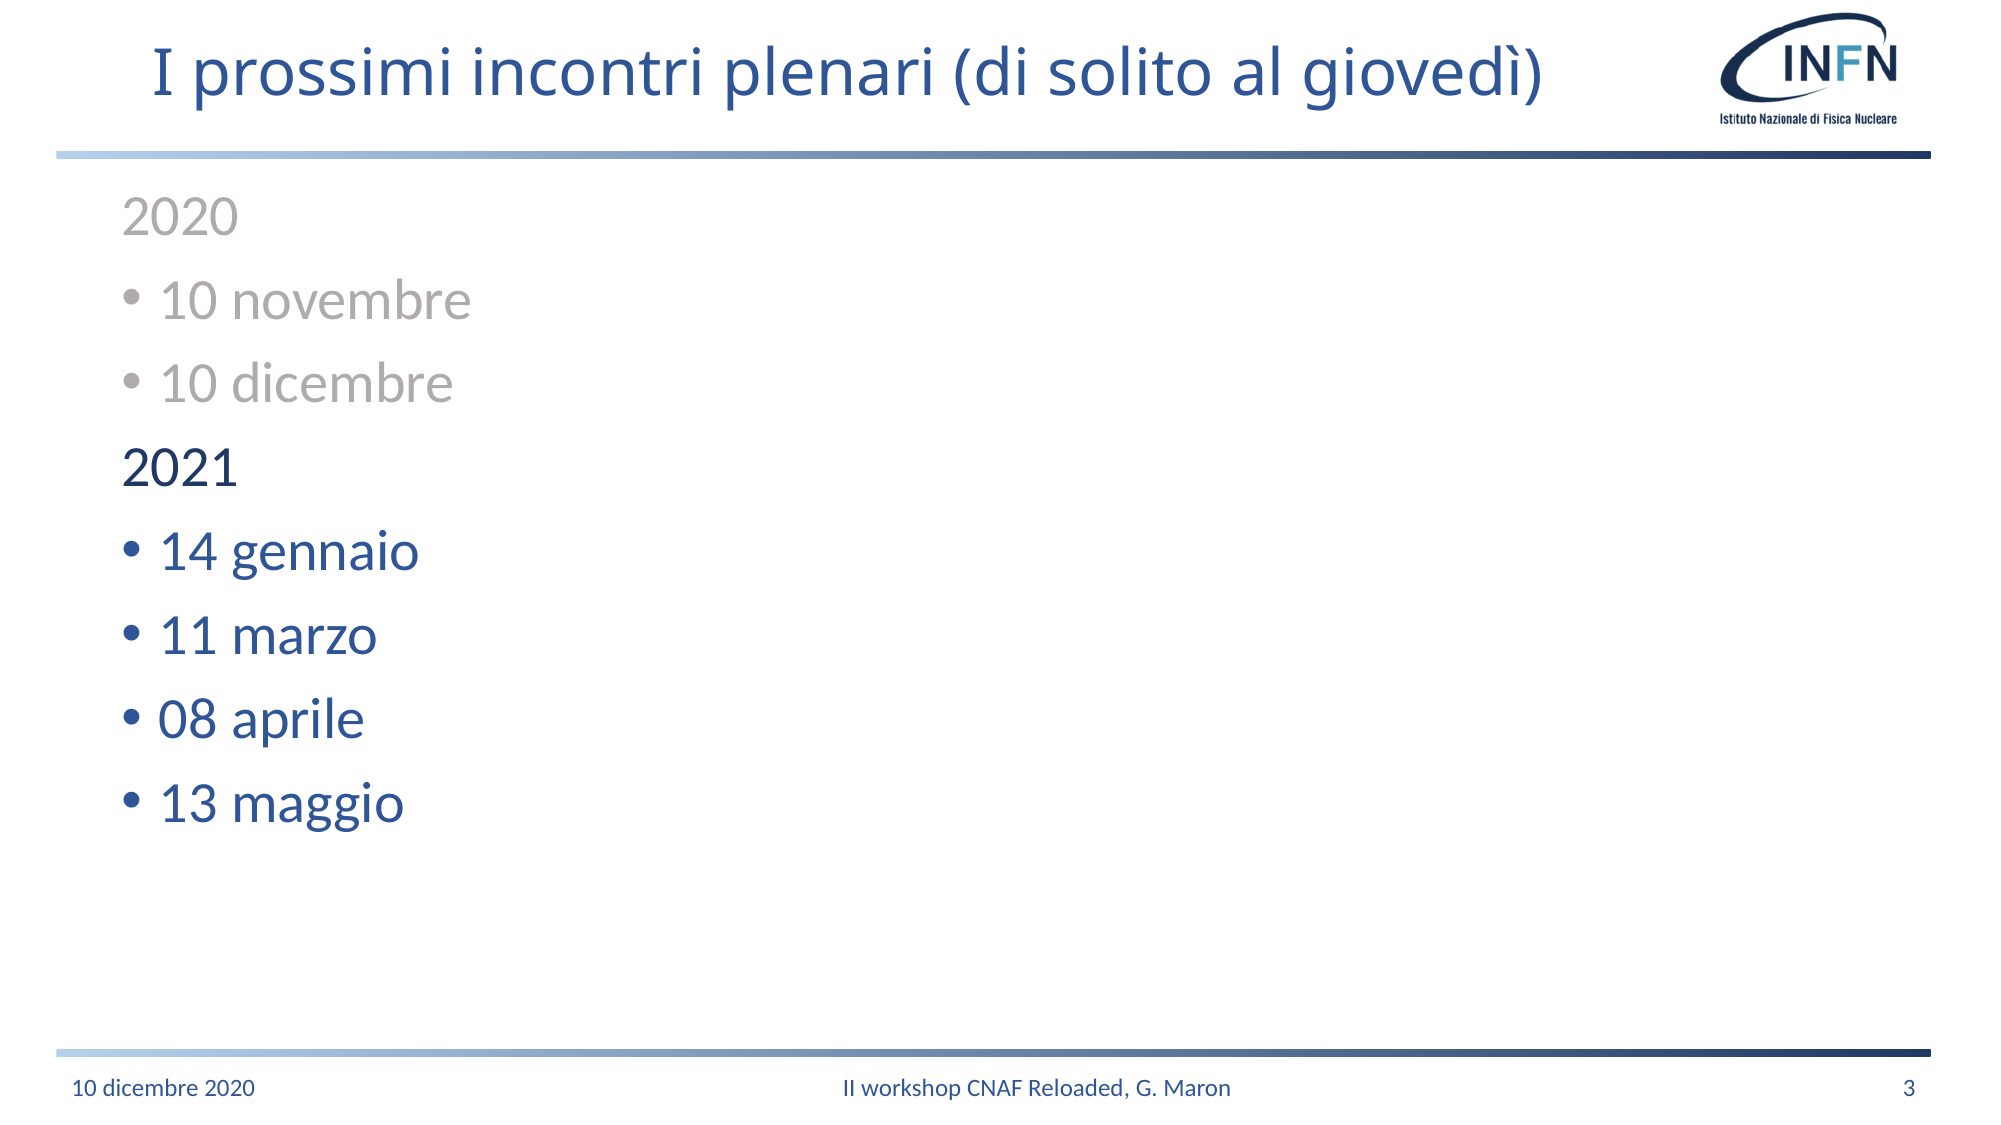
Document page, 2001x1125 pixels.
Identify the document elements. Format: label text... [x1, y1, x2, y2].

list 2020 10 novembre 10 dicembre 2021 14 gennaio 11 marzo 08 aprile 13 maggio [106, 177, 1860, 997]
slide_number 3 [1412, 1069, 1931, 1103]
title I prossimi incontri plenari (di solito al giovedì) [137, 15, 1713, 133]
picture [1685, 0, 1931, 144]
slide_number 10 dicembre 2020 [56, 1069, 662, 1103]
footer II workshop CNAF Reloaded, G. Maron [662, 1069, 1412, 1103]
